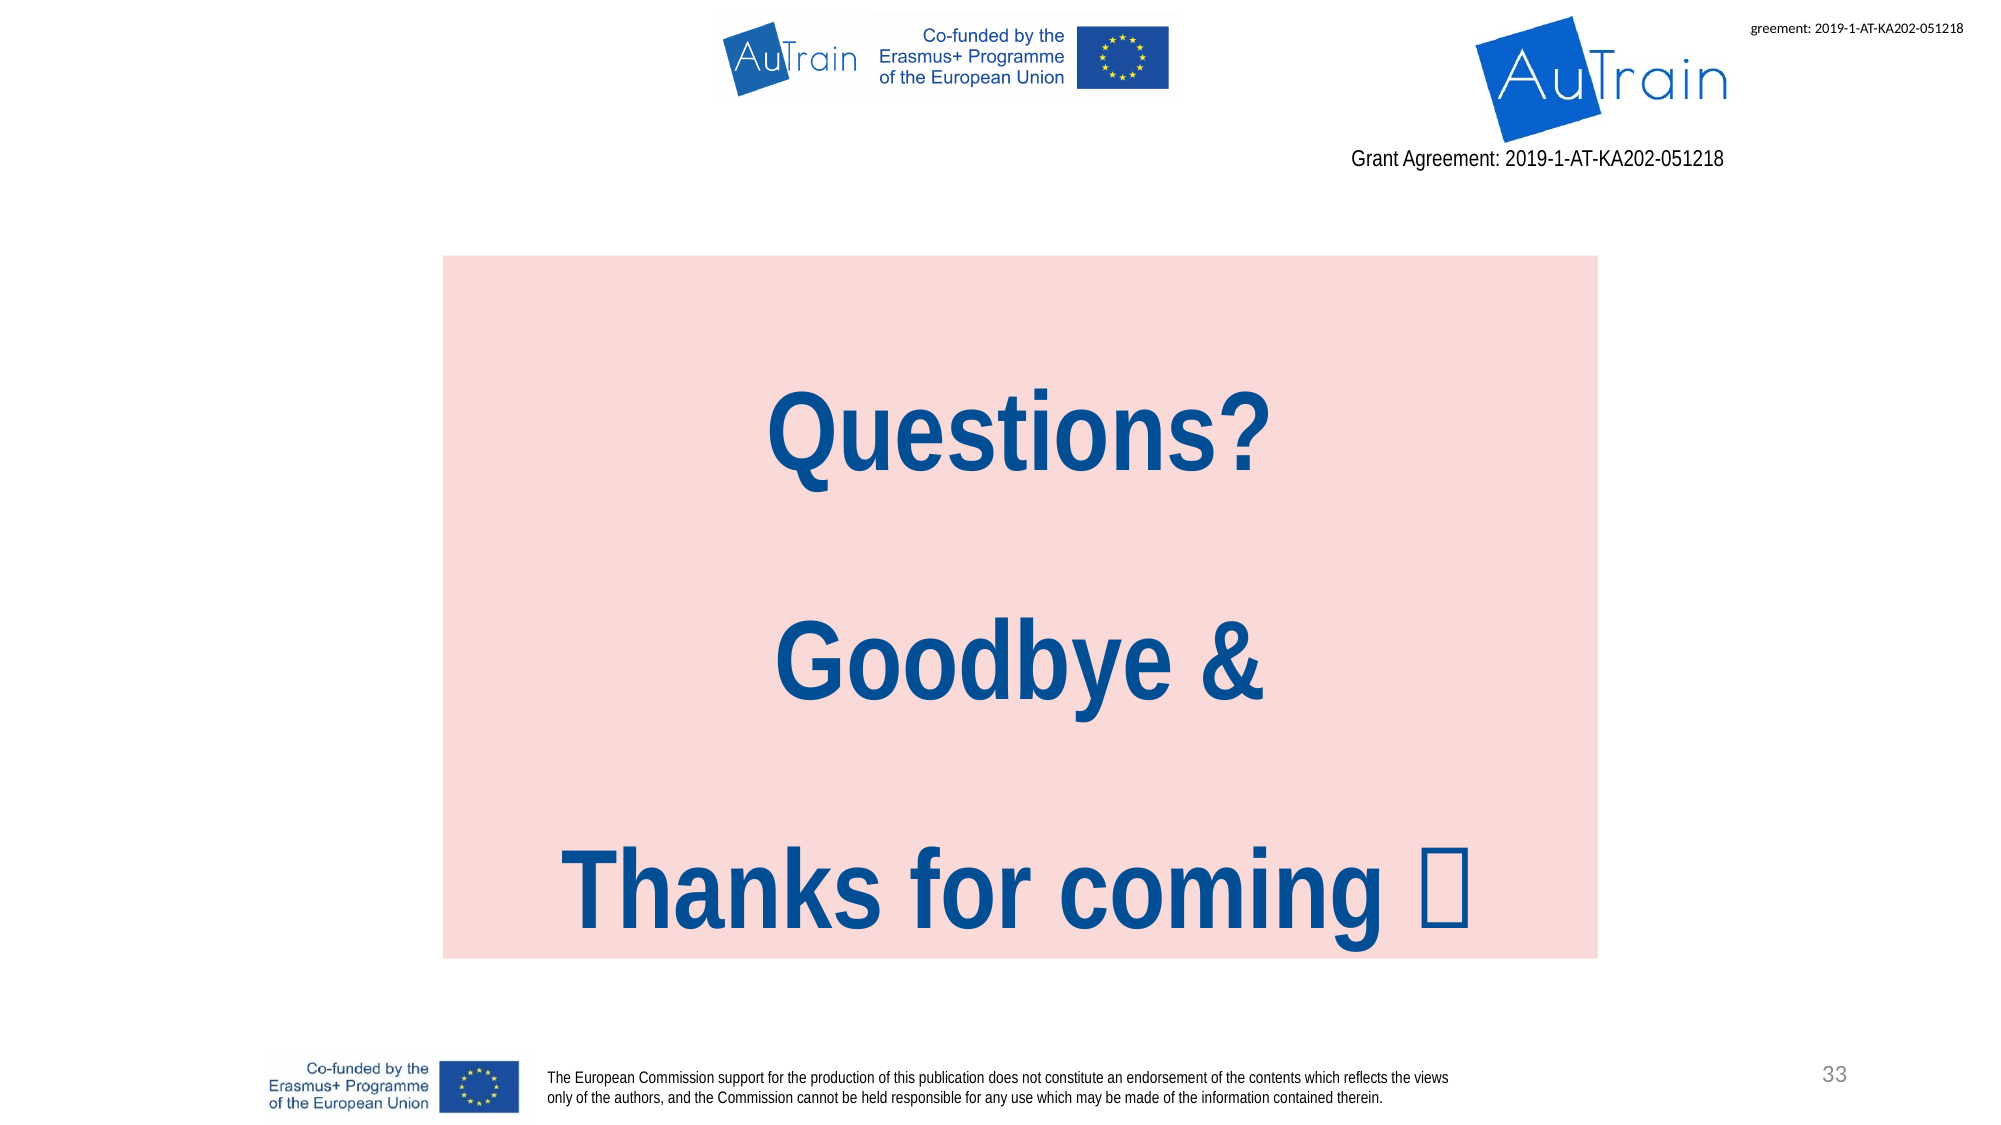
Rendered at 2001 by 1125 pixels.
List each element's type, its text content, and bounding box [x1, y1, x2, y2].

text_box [1336, 16, 1751, 179]
text_box Questions? Goodbye & Thanks for coming  [442, 255, 1598, 959]
slide_number 33 [1412, 1042, 1863, 1103]
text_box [263, 1051, 1470, 1125]
picture [715, 11, 1183, 104]
